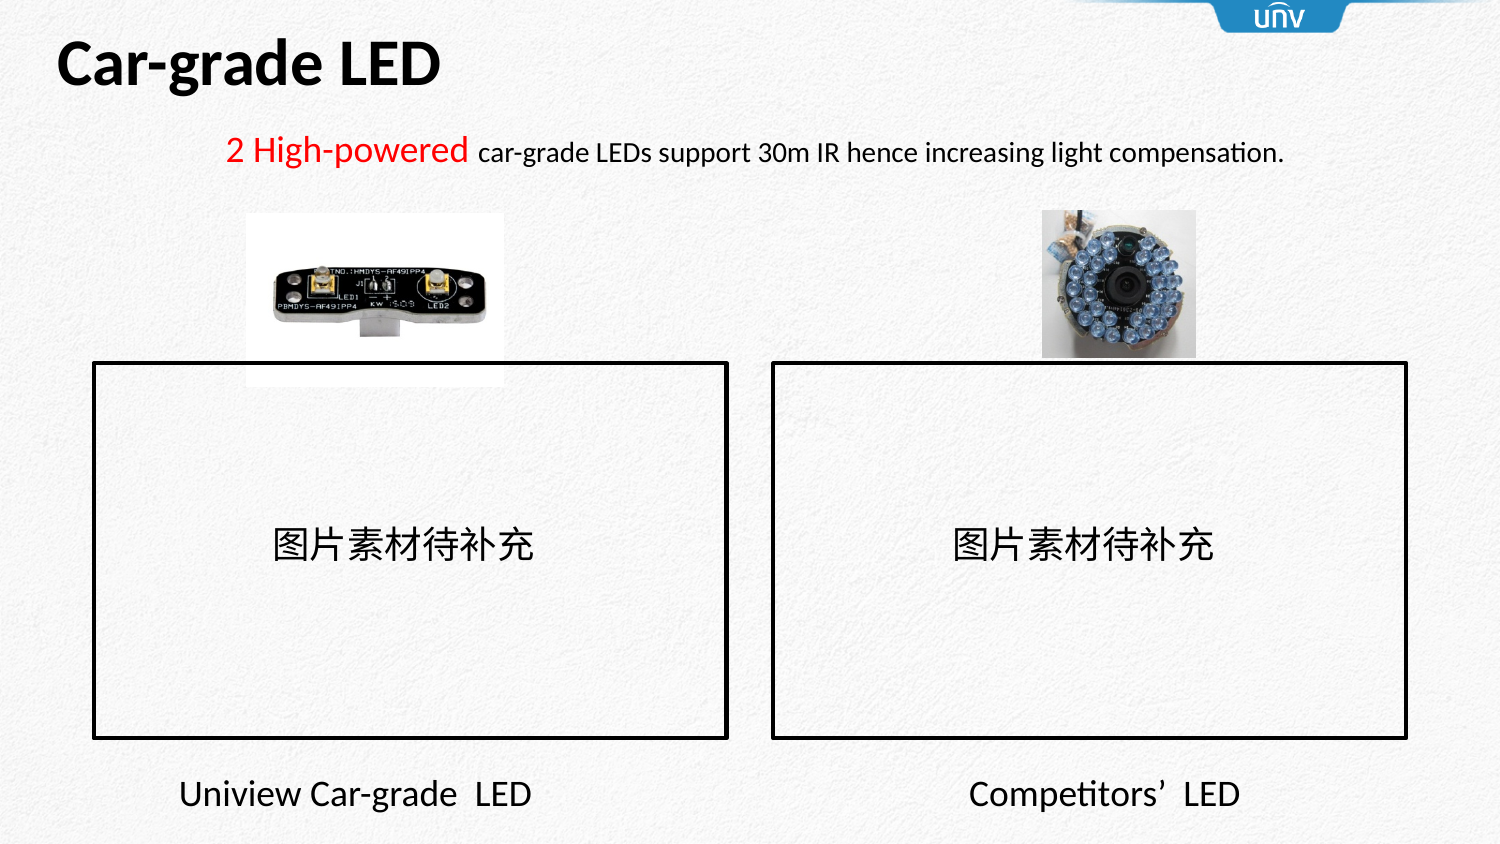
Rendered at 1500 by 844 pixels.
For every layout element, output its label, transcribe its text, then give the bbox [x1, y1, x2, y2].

text_box 图片素材待补充 [257, 513, 680, 574]
text_box Competitors’ LED [937, 761, 1313, 822]
text_box Uniview Car-grade LED [163, 761, 586, 822]
text_box Car-grade LED [42, 11, 657, 187]
text_box 2 High-powered car-grade LEDs support 30m IR hence increasing light compensation. [210, 117, 1336, 177]
picture [0, 0, 1500, 844]
text_box [92, 361, 729, 740]
text_box 图片素材待补充 [937, 513, 1360, 574]
text_box [771, 361, 1408, 740]
